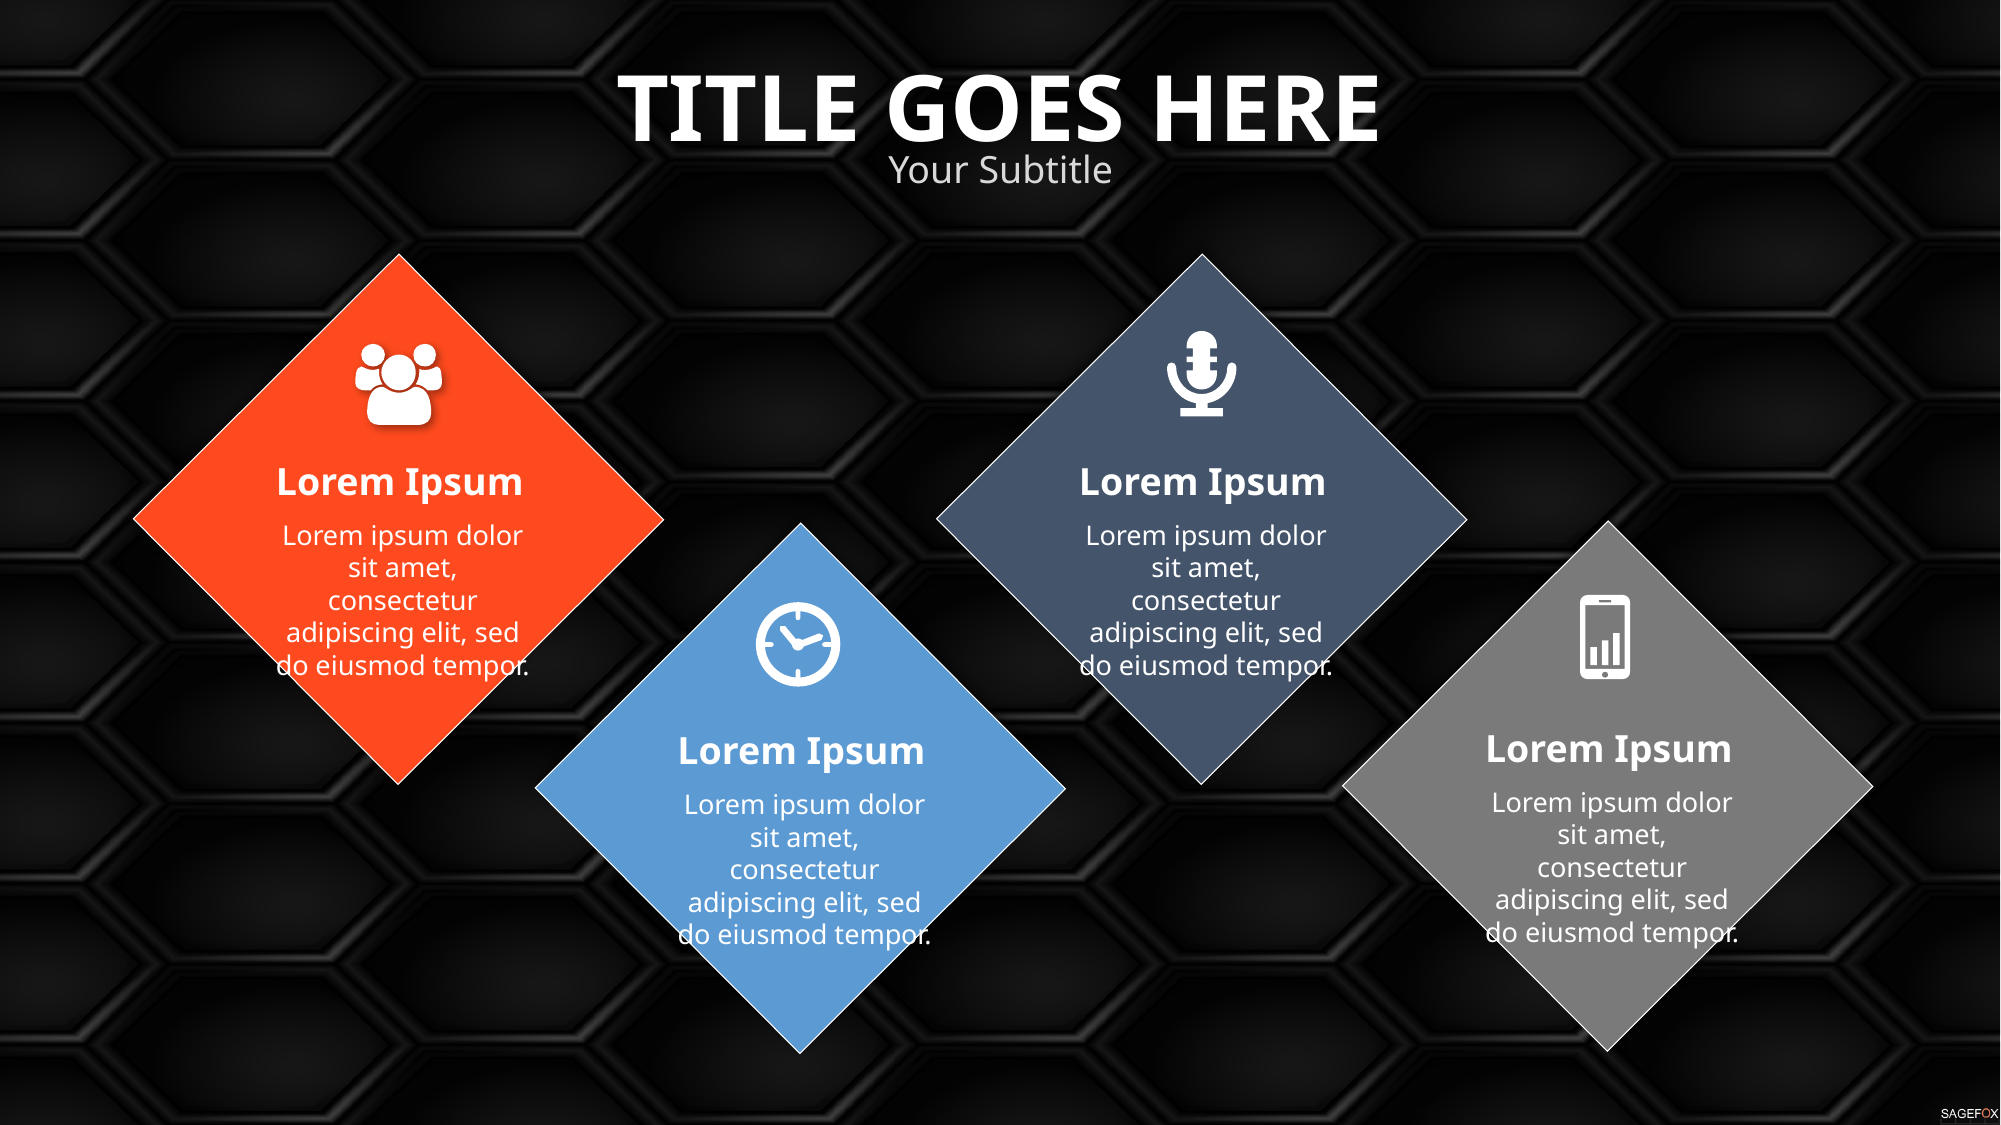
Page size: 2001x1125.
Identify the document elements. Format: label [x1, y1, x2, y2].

picture [0, 0, 2001, 1125]
text_box [1480, 925, 1497, 932]
text_box [1341, 519, 1875, 903]
text_box [249, 450, 550, 658]
text_box [1083, 662, 1091, 673]
text_box [1495, 925, 1736, 1053]
text_box [548, 42, 1452, 199]
text_box [681, 931, 689, 942]
text_box [755, 602, 841, 687]
text_box [1489, 929, 1497, 940]
text_box [279, 662, 287, 673]
text_box [1167, 330, 1237, 417]
text_box [1089, 658, 1330, 786]
text_box [1073, 658, 1091, 666]
text_box [1580, 594, 1631, 679]
text_box [533, 521, 1067, 906]
text_box [355, 343, 442, 425]
text_box [672, 927, 689, 934]
text_box [270, 658, 287, 665]
text_box [688, 927, 929, 1055]
text_box [935, 252, 1469, 637]
text_box [651, 719, 952, 927]
text_box [1052, 450, 1353, 658]
text_box [131, 252, 666, 637]
text_box [286, 658, 527, 786]
text_box [1458, 717, 1759, 925]
